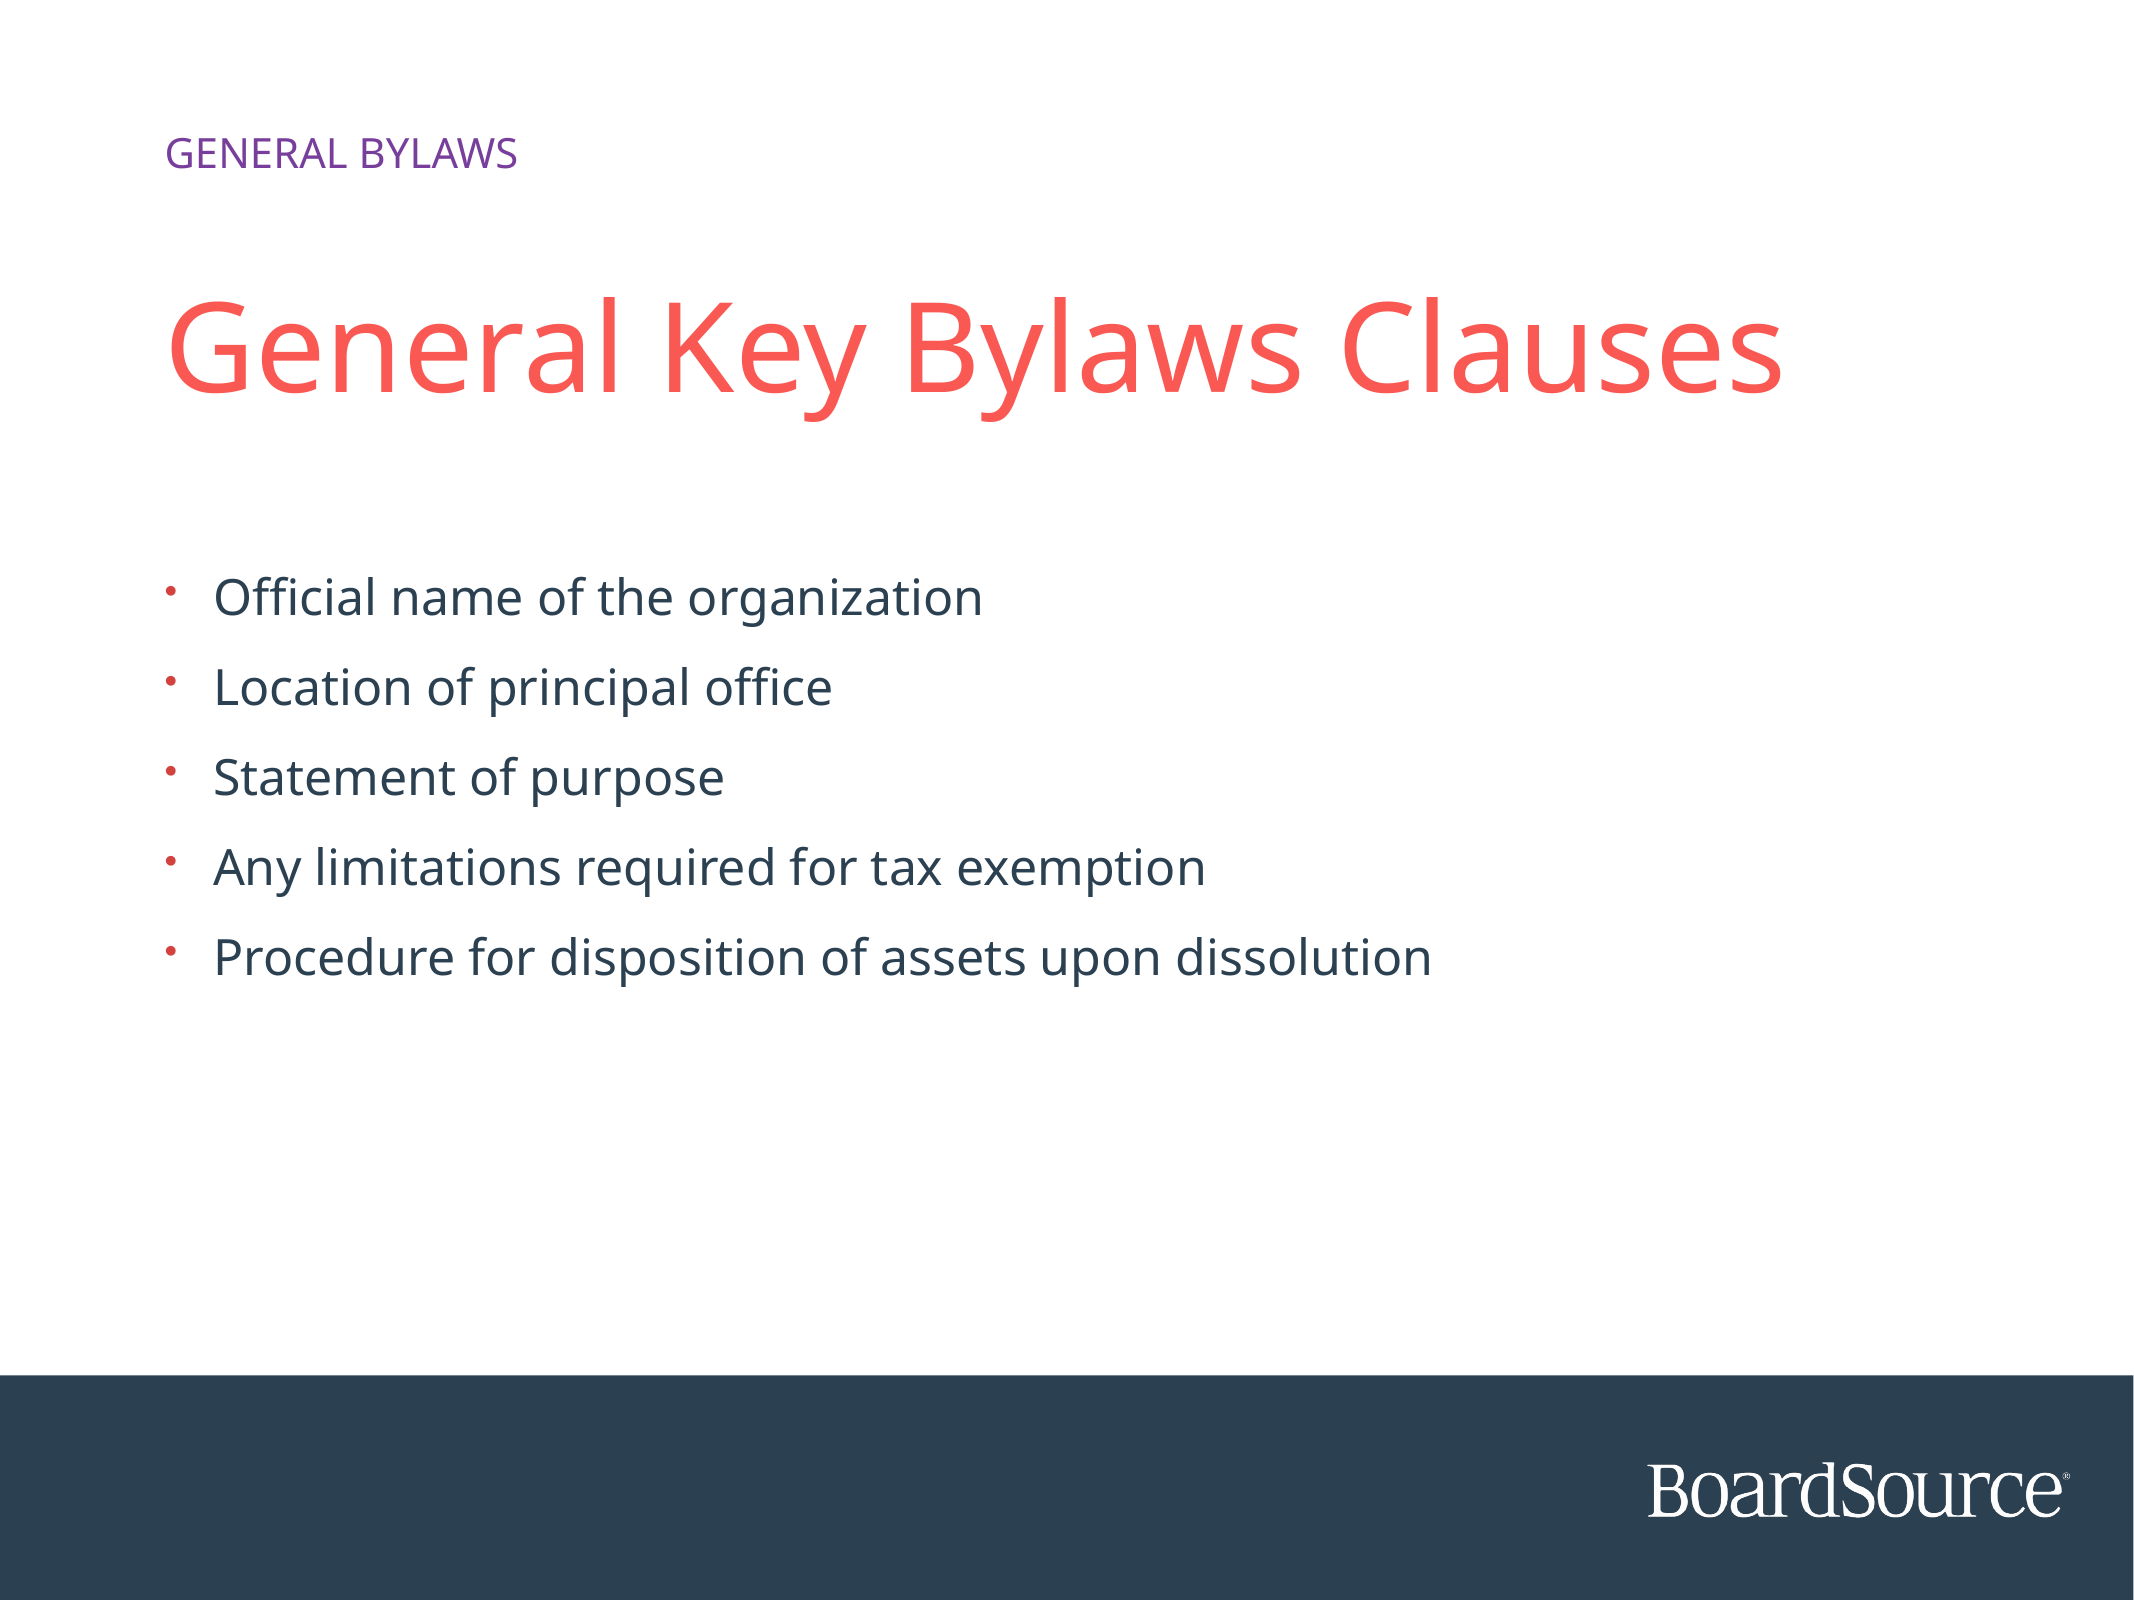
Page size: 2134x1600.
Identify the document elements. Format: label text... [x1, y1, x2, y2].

picture [1645, 1460, 2075, 1519]
list Official name of the organization Location of principal office Statement of purpose Any limitations required for tax exemption Procedure for disposition of assets upon dissolution [155, 526, 1542, 1067]
text_box GENERAL BYLAWS [156, 118, 1256, 185]
title General Key Bylaws Clauses [155, 259, 1978, 445]
